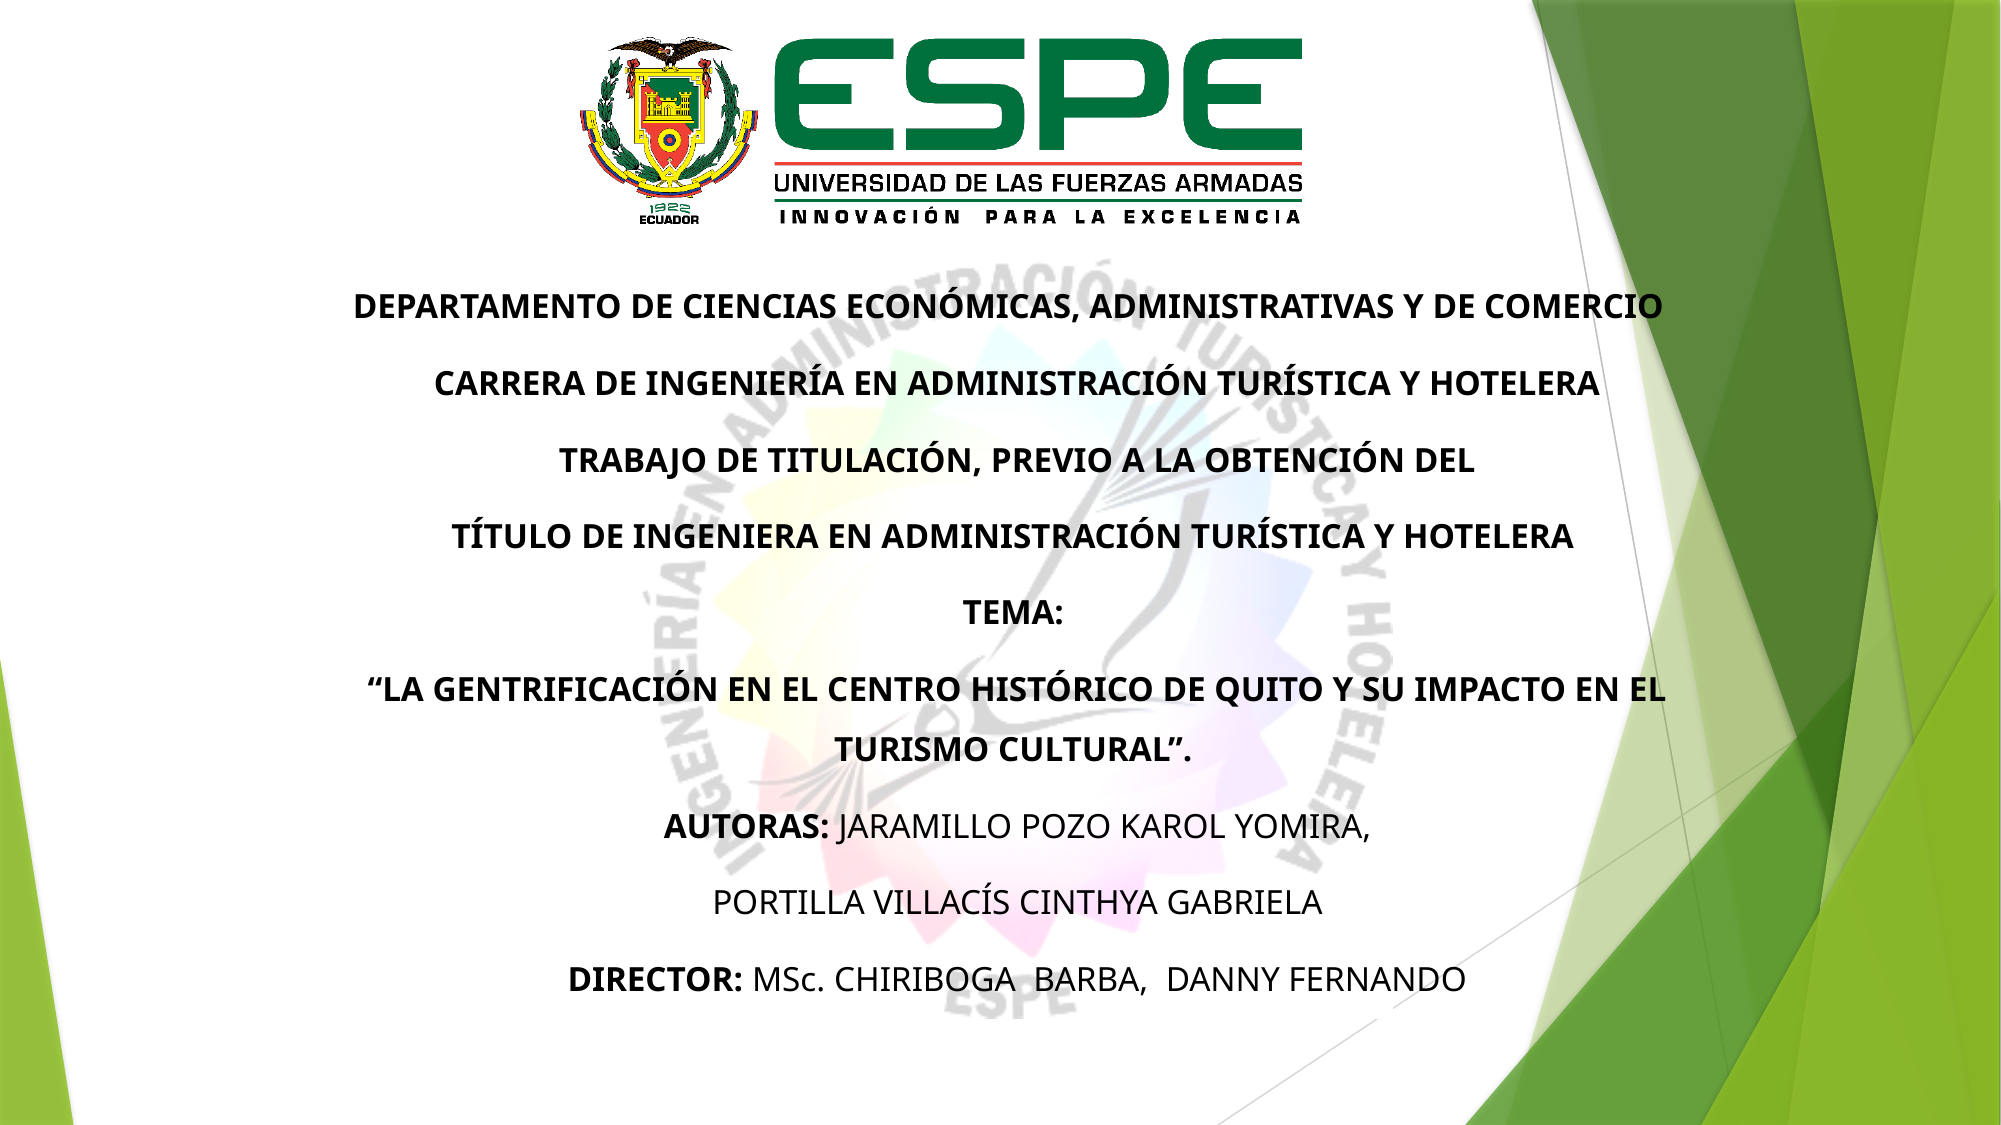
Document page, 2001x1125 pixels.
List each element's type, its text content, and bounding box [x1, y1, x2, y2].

text_box DEPARTAMENTO DE CIENCIAS ECONÓMICAS, ADMINISTRATIVAS Y DE COMERCIO CARRERA DE INGENIERÍA EN ADMINISTRACIÓN TURÍSTICA Y HOTELERA TRABAJO DE TITULACIÓN, PREVIO A LA OBTENCIÓN DEL TÍTULO DE INGENIERA EN ADMINISTRACIÓN TURÍSTICA Y HOTELERA TEMA: “LA GENTRIFICACIÓN EN EL CENTRO HISTÓRICO DE QUITO Y SU IMPACTO EN EL TURISMO CULTURAL”. AUTORAS: JARAMILLO POZO KAROL YOMIRA, PORTILLA VILLACÍS CINTHYA GABRIELA DIRECTOR: MSc. CHIRIBOGA BARBA, DANNY FERNANDO [300, 258, 1736, 1102]
picture [580, 36, 1303, 225]
picture [642, 257, 1394, 1020]
